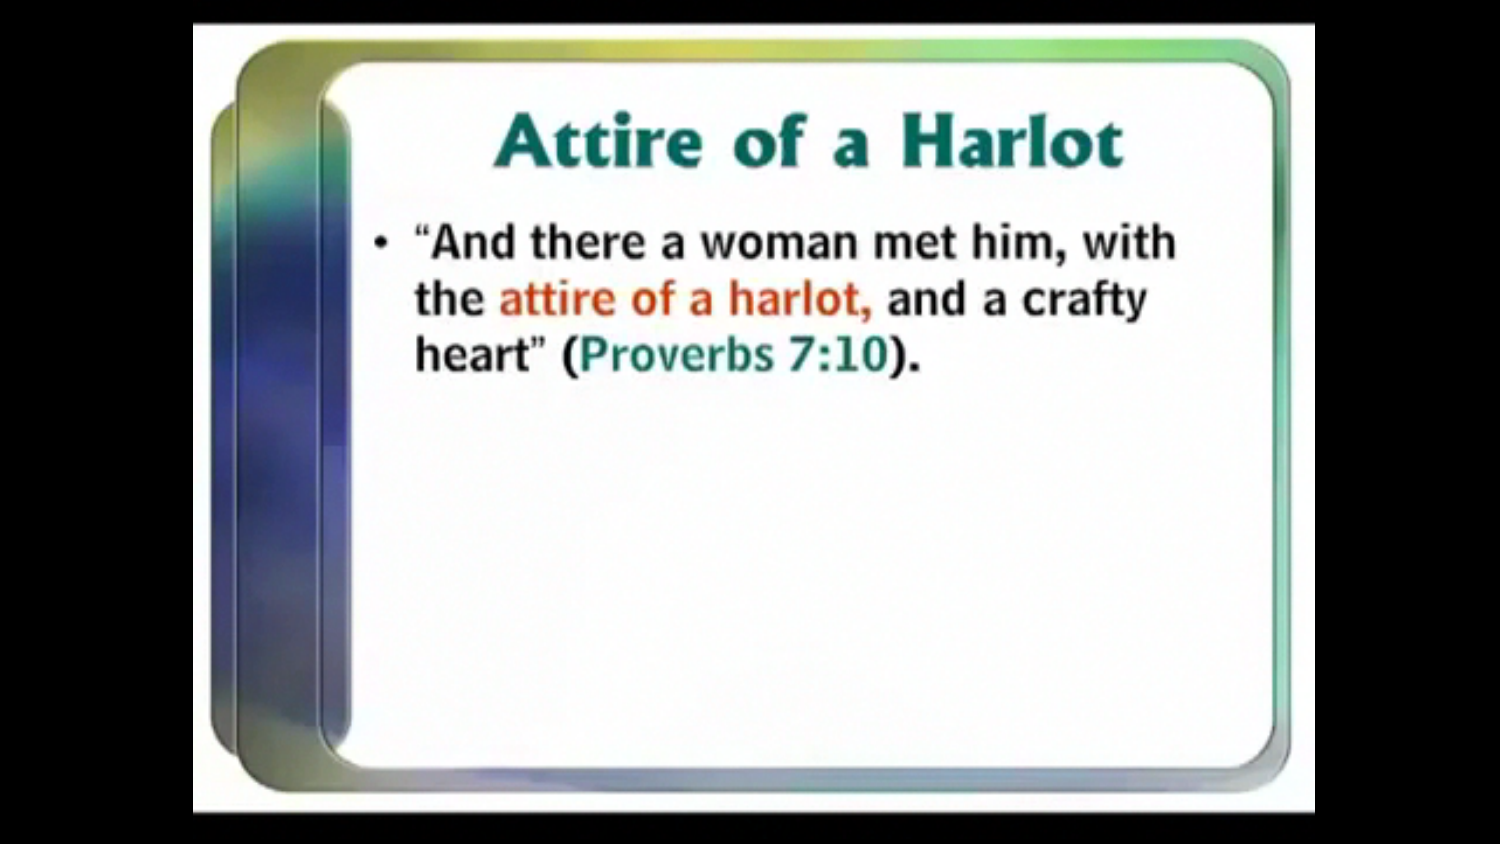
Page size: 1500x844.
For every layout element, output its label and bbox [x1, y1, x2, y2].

text_box [192, 0, 1316, 840]
